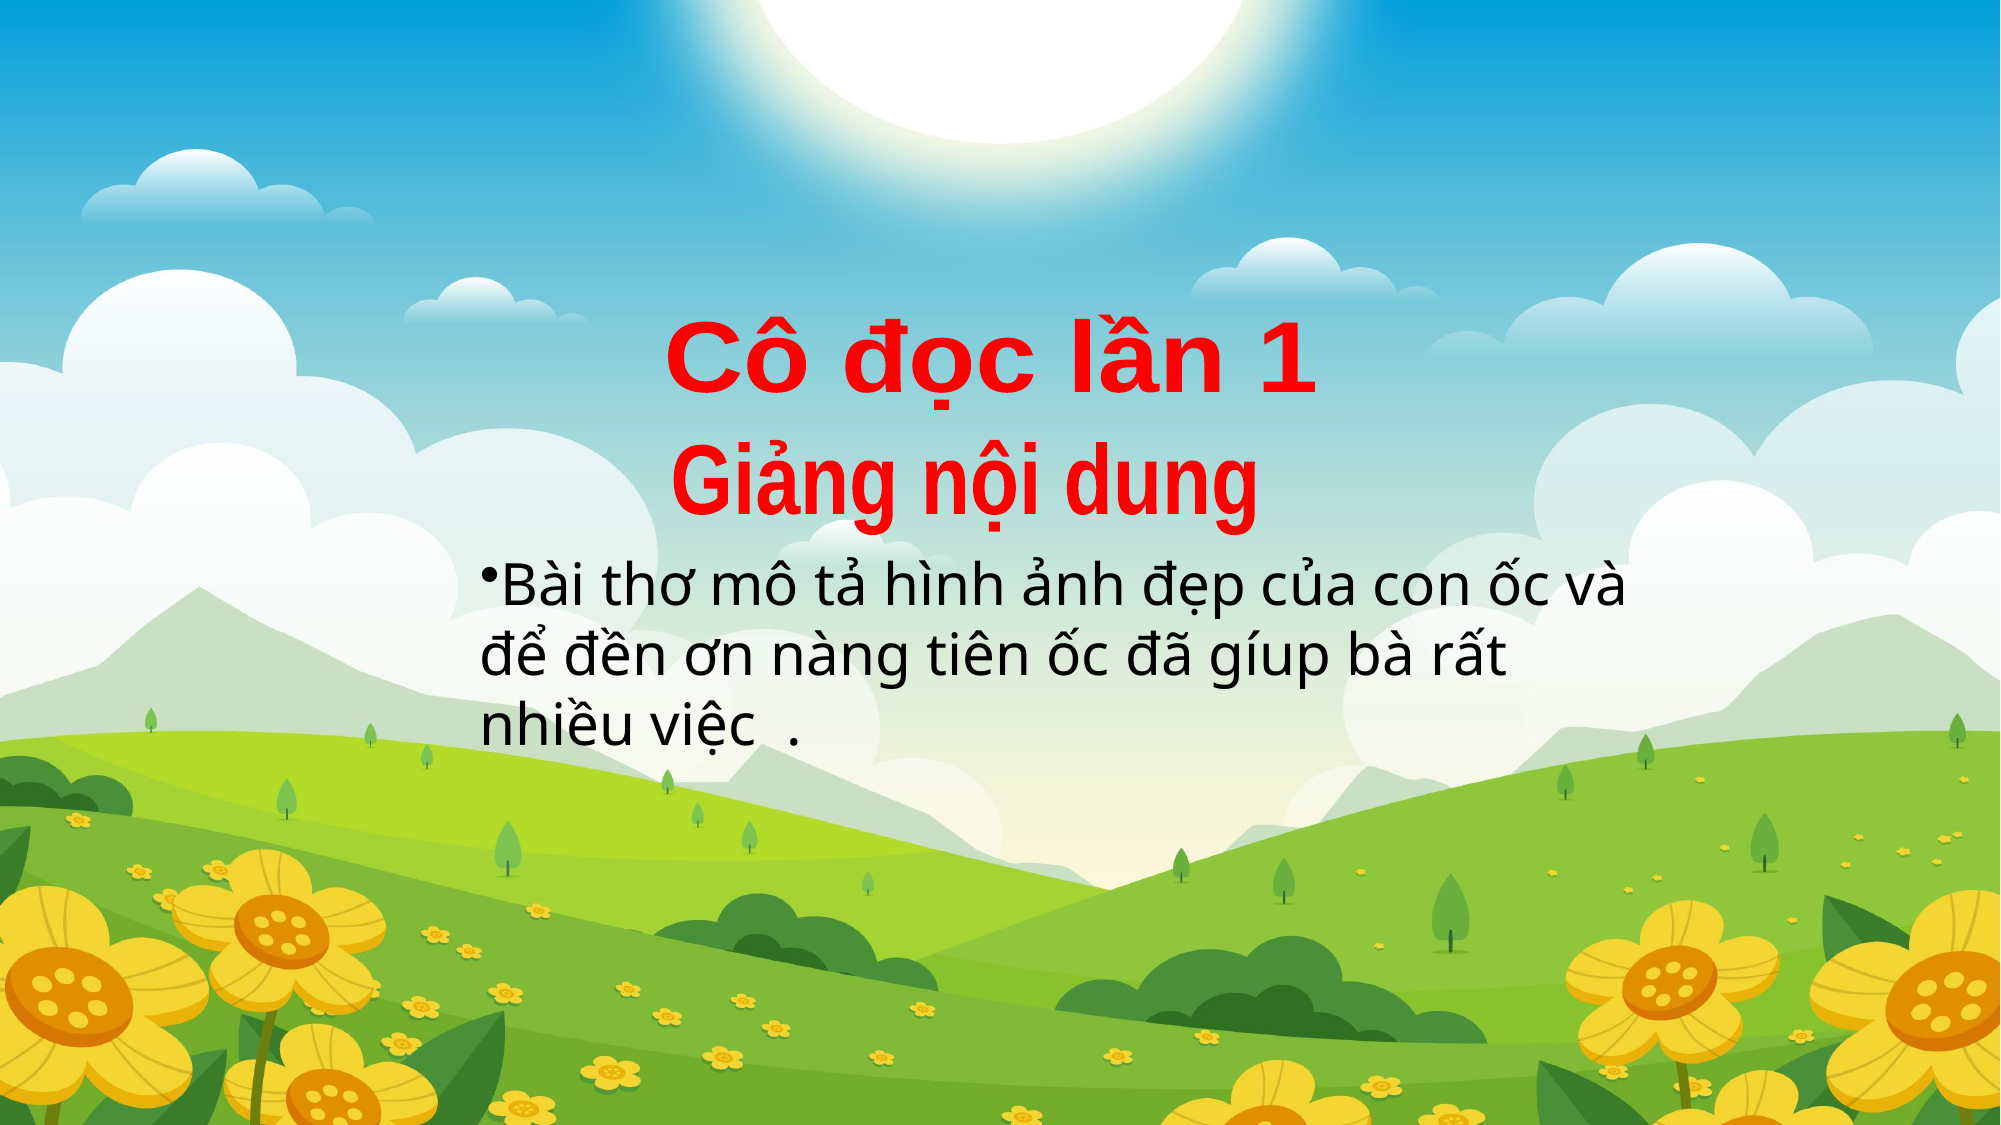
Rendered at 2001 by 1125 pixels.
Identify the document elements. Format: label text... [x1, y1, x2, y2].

picture [0, 0, 2001, 1125]
text_box Bài thơ mô tả hình ảnh đẹp của con ốc và để đền ơn nàng tiên ốc đã gíup bà rất nhiều việc . [464, 539, 1680, 765]
